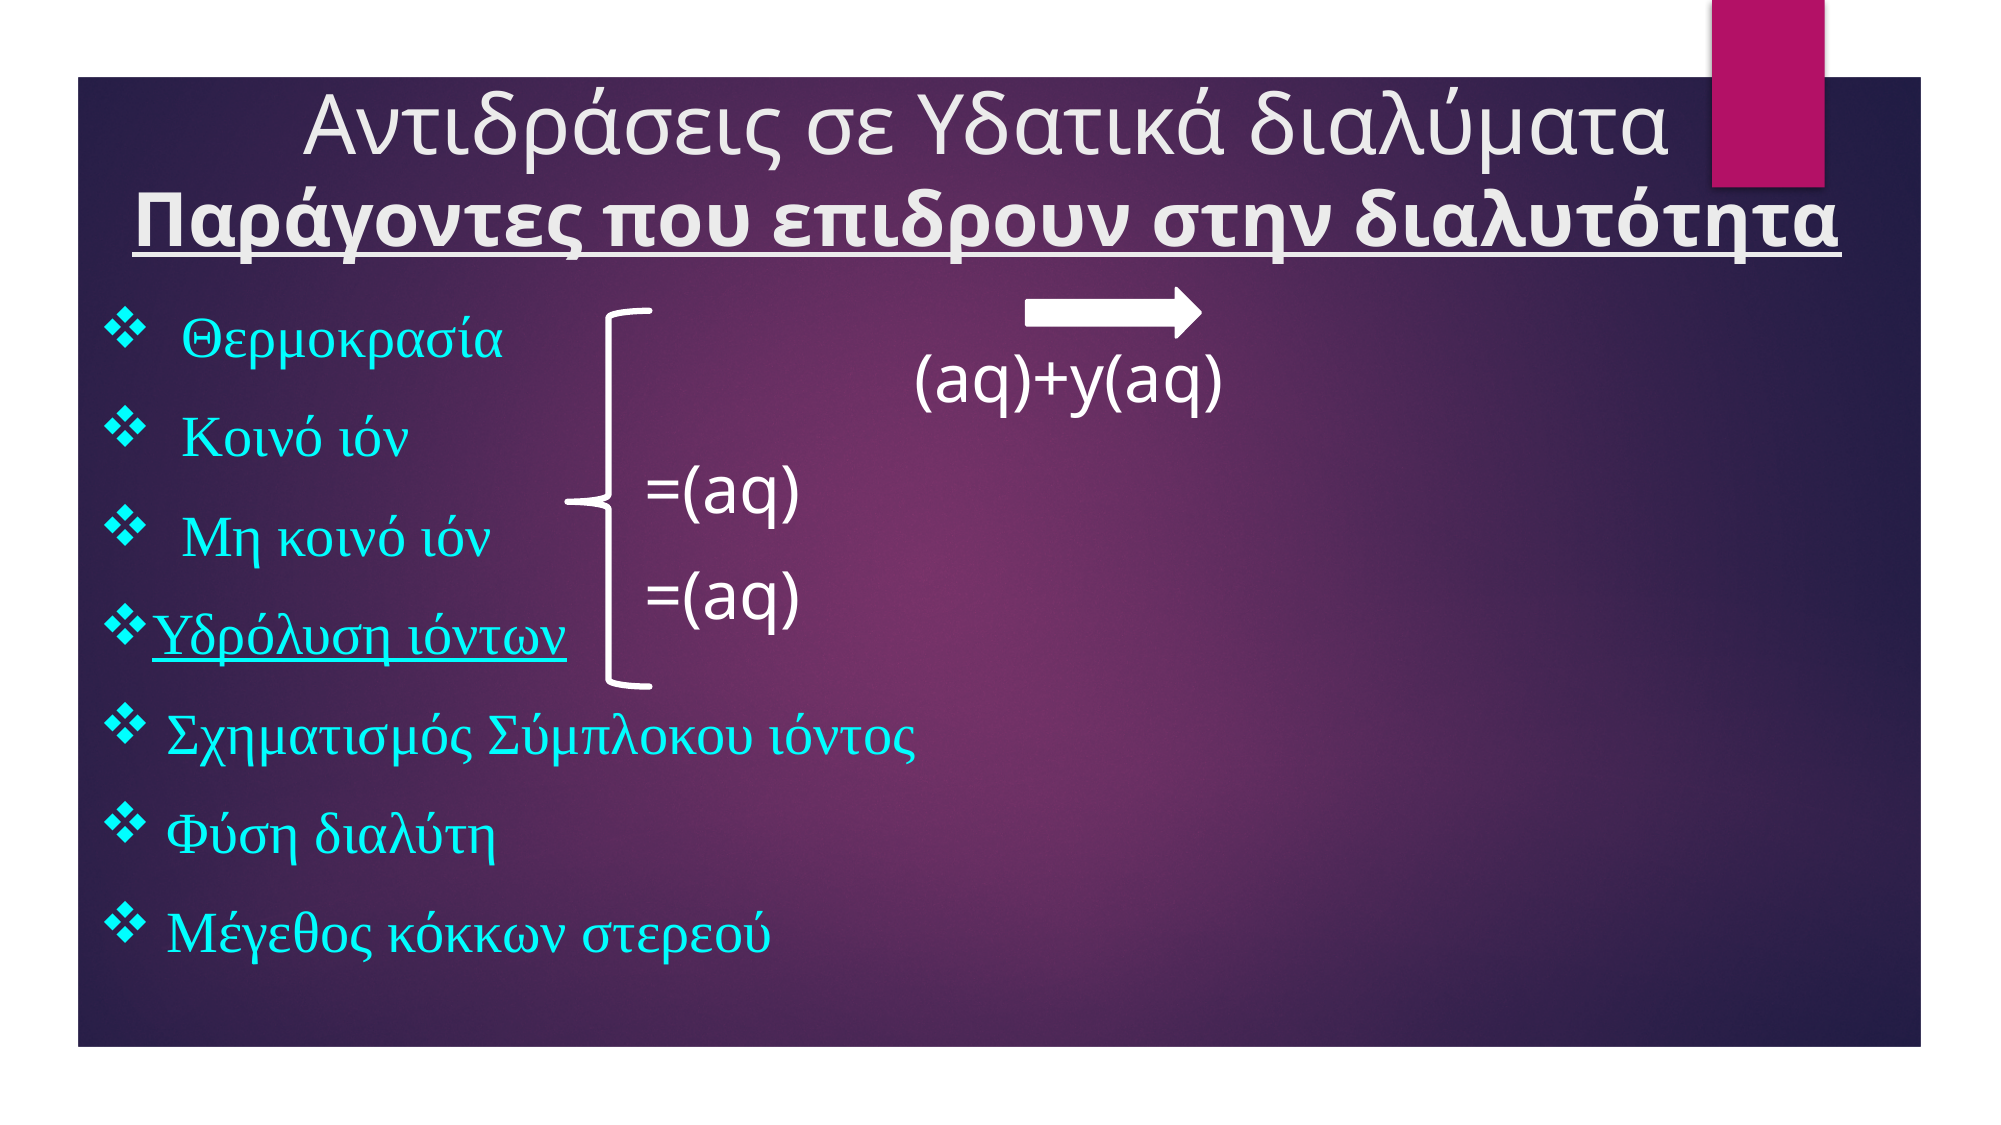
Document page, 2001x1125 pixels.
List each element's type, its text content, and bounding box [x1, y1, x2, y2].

title Αντιδράσεις σε Υδατικά διαλύματα Παράγοντες που επιδρουν στην διαλυτότητα [84, 77, 1890, 269]
text_box [1024, 286, 1202, 339]
text_box [566, 309, 651, 688]
text_box Θερμοκρασία Κοινό ιόν Μη κοινό ιόν Υδρόλυση ιόντων Σχηματισμός Σύμπλοκου ιόντος Φύση διαλύτη Μέγεθος κόκκων στερεού [84, 291, 938, 972]
